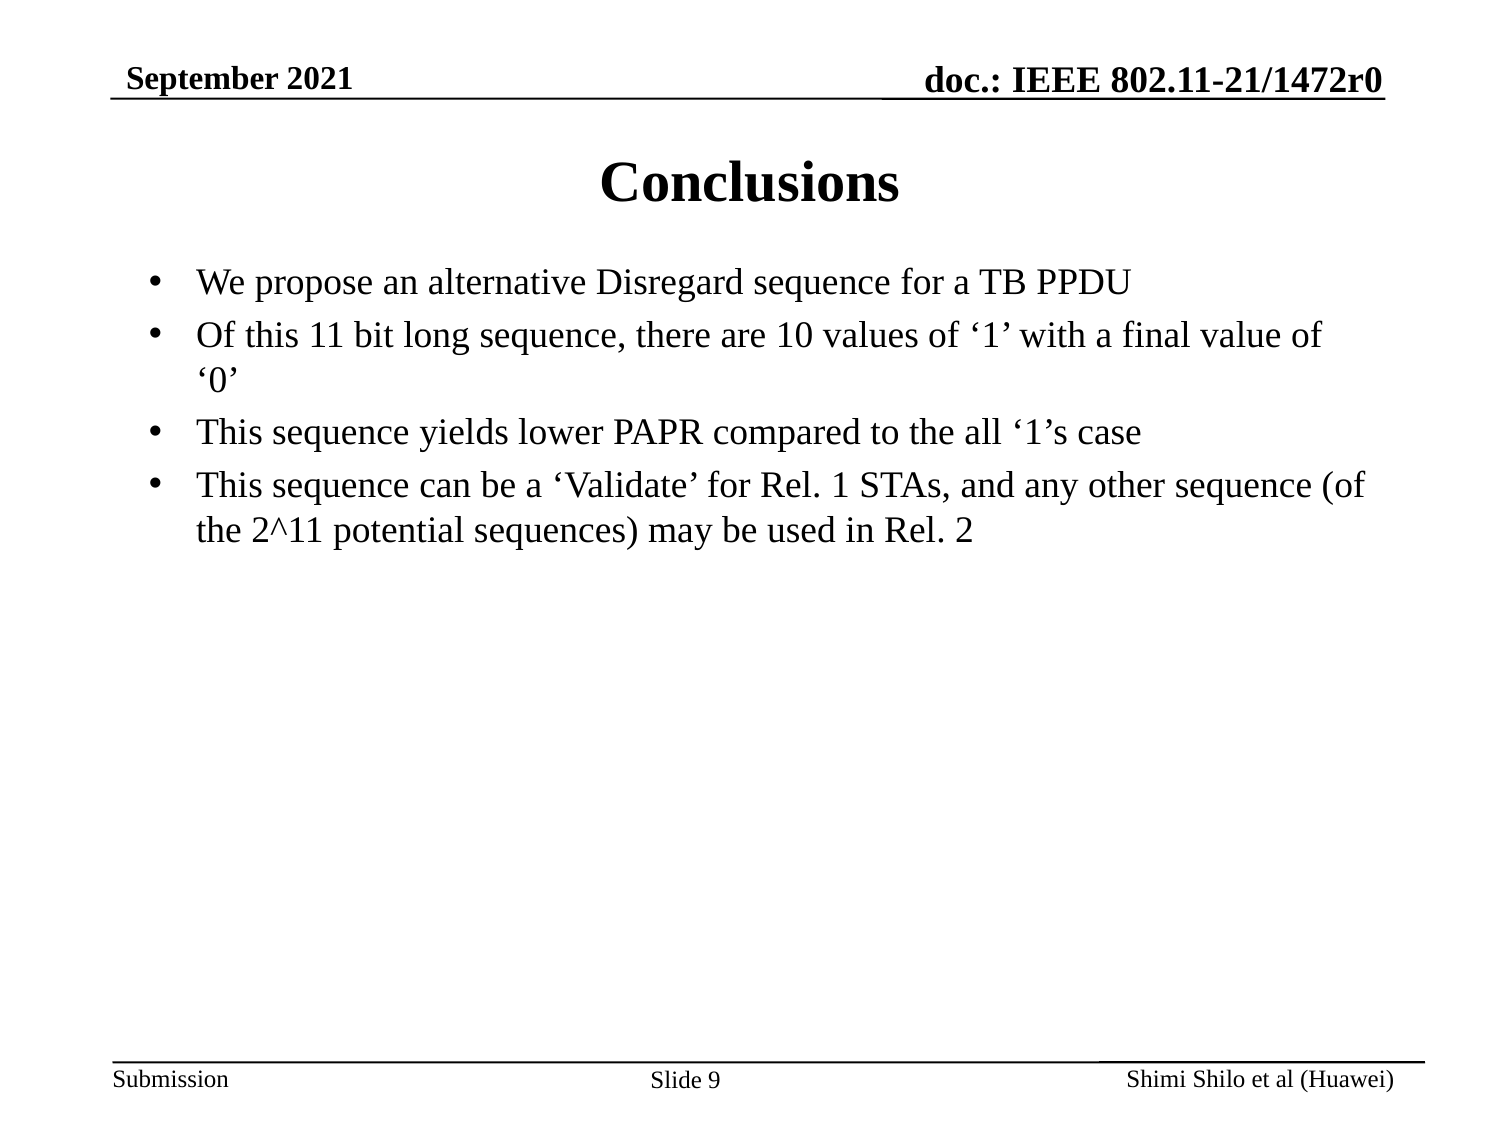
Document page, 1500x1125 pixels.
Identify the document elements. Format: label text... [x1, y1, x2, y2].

list We propose an alternative Disregard sequence for a TB PPDU Of this 11 bit long sequence, there are 10 values of ‘1’ with a final value of ‘0’ This sequence yields lower PAPR compared to the all ‘1’s case This sequence can be a ‘Validate’ for Rel. 1 STAs, and any other sequence (of the 2^11 potential sequences) may be used in Rel. 2 [124, 249, 1388, 988]
title Conclusions [112, 133, 1388, 222]
